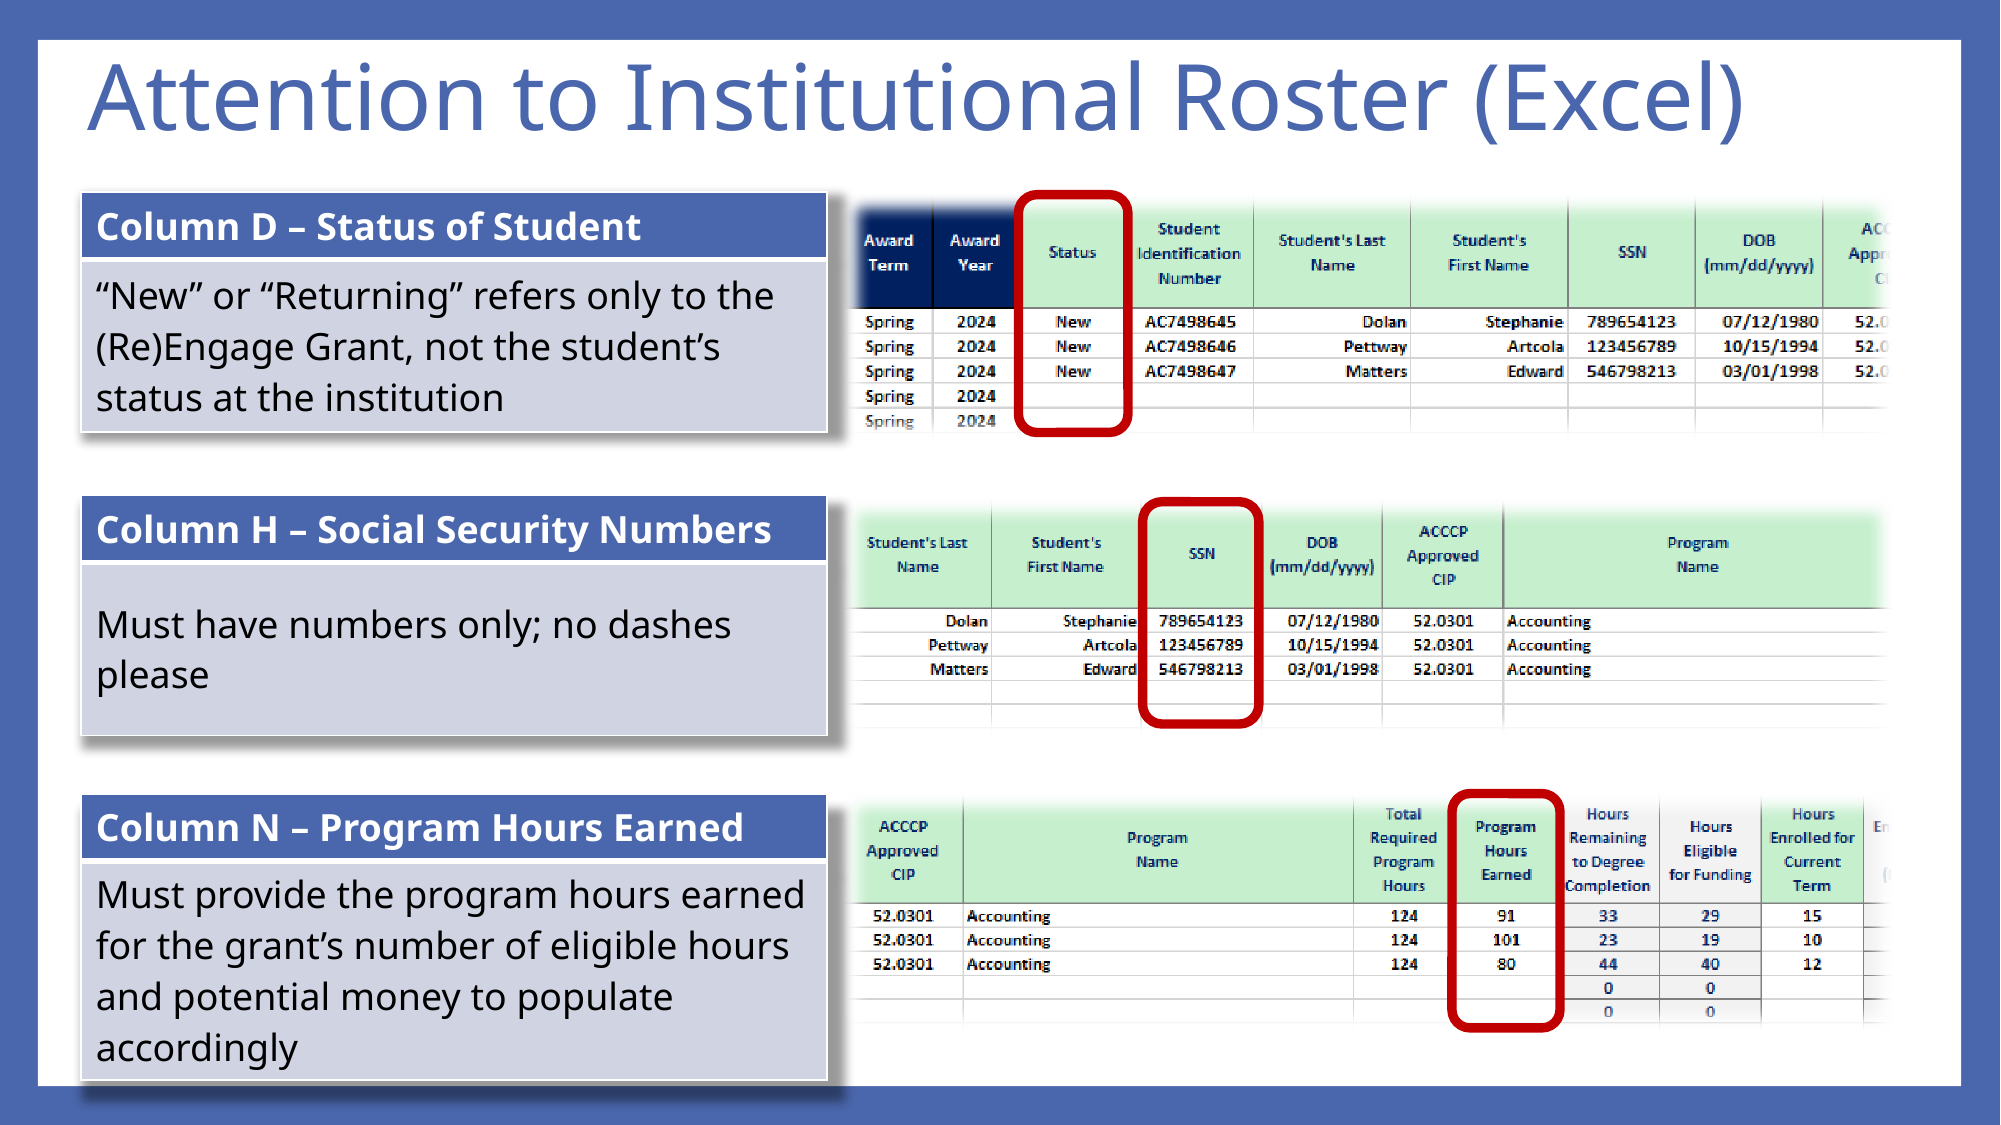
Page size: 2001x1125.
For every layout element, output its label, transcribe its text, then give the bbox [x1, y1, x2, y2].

picture [843, 498, 1892, 736]
title Attention to Institutional Roster (Excel) [72, 37, 1962, 164]
table_header Column H – Social Security Numbers [82, 496, 826, 560]
table_cell Must have numbers only; no dashes please [82, 565, 826, 735]
picture [843, 793, 1892, 1031]
picture [843, 194, 1892, 440]
table_header Column D – Status of Student [82, 193, 826, 257]
table_cell “New” or “Returning” refers only to the (Re)Engage Grant, not the student’s status at the institution [82, 262, 826, 431]
table_cell Must provide the program hours earned for the grant’s number of eligible hours and potential money to populate accordingly [82, 864, 826, 1079]
table_header Column N – Program Hours Earned [82, 795, 826, 858]
